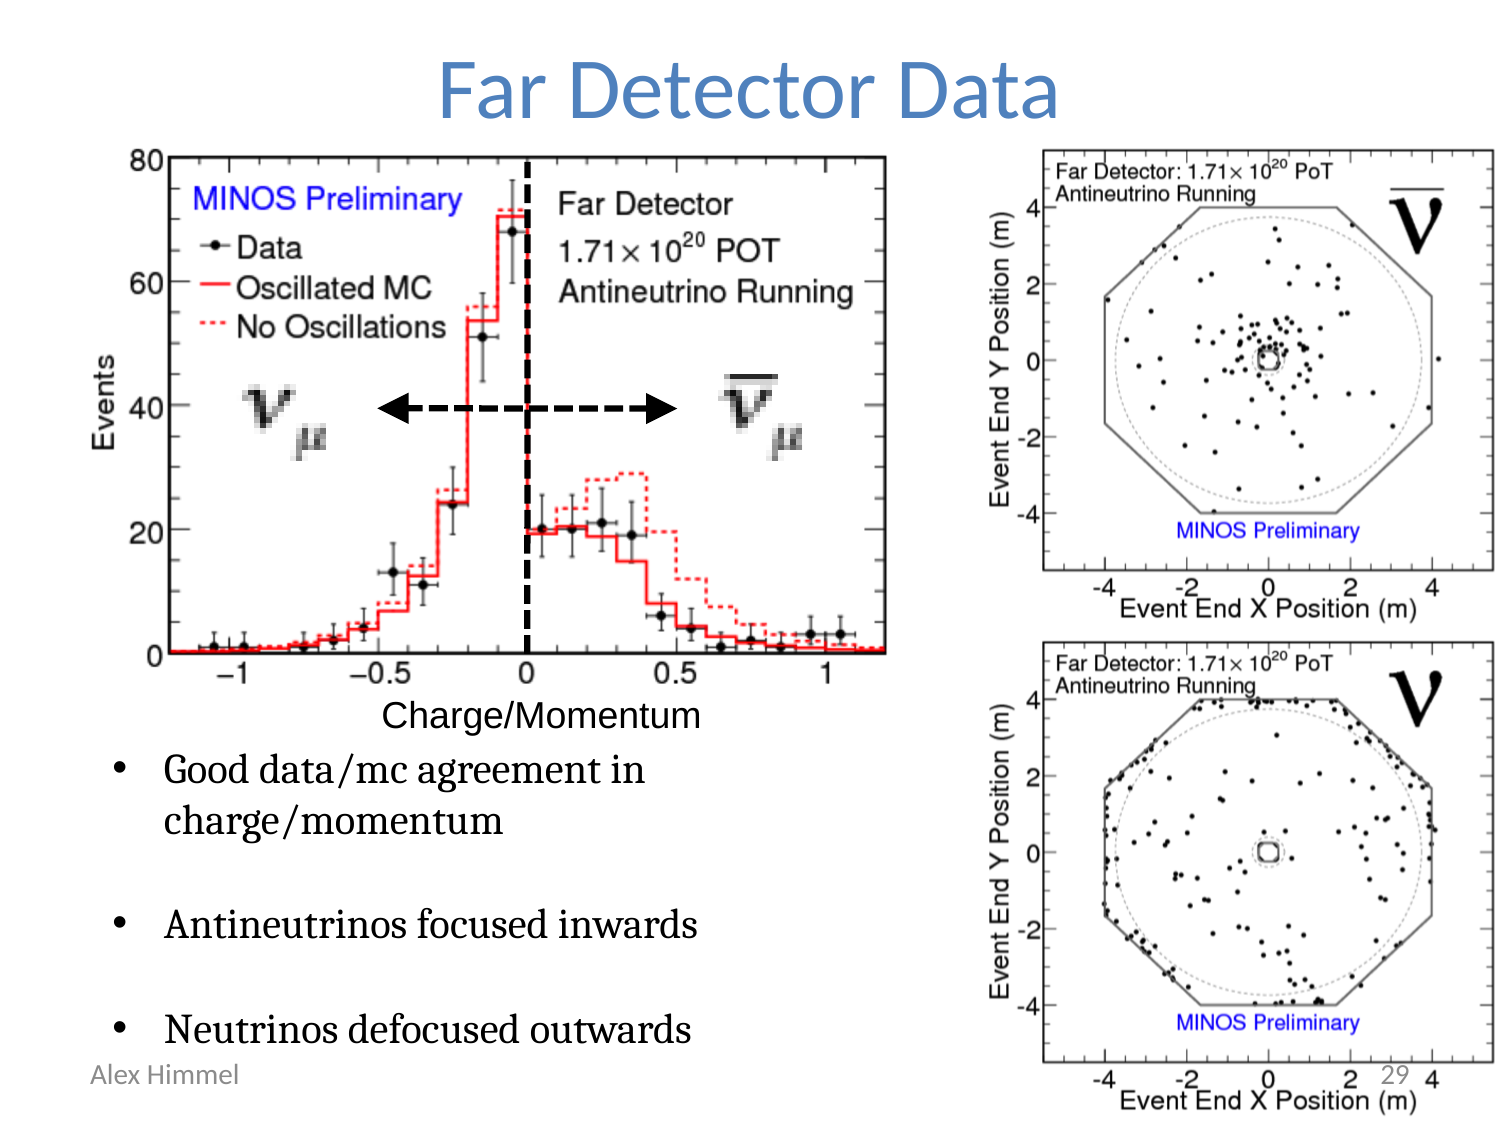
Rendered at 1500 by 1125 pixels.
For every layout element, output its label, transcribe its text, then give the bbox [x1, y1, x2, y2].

title Far Detector Data [75, 23, 1425, 144]
list Good data/mc agreement in charge/momentum Antineutrinos focused inwards Neutrinos defocused outwards [97, 733, 965, 1062]
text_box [712, 358, 803, 462]
picture [83, 139, 910, 733]
picture [975, 137, 1500, 1125]
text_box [236, 357, 327, 462]
slide_number Alex Himmel [75, 1042, 425, 1103]
